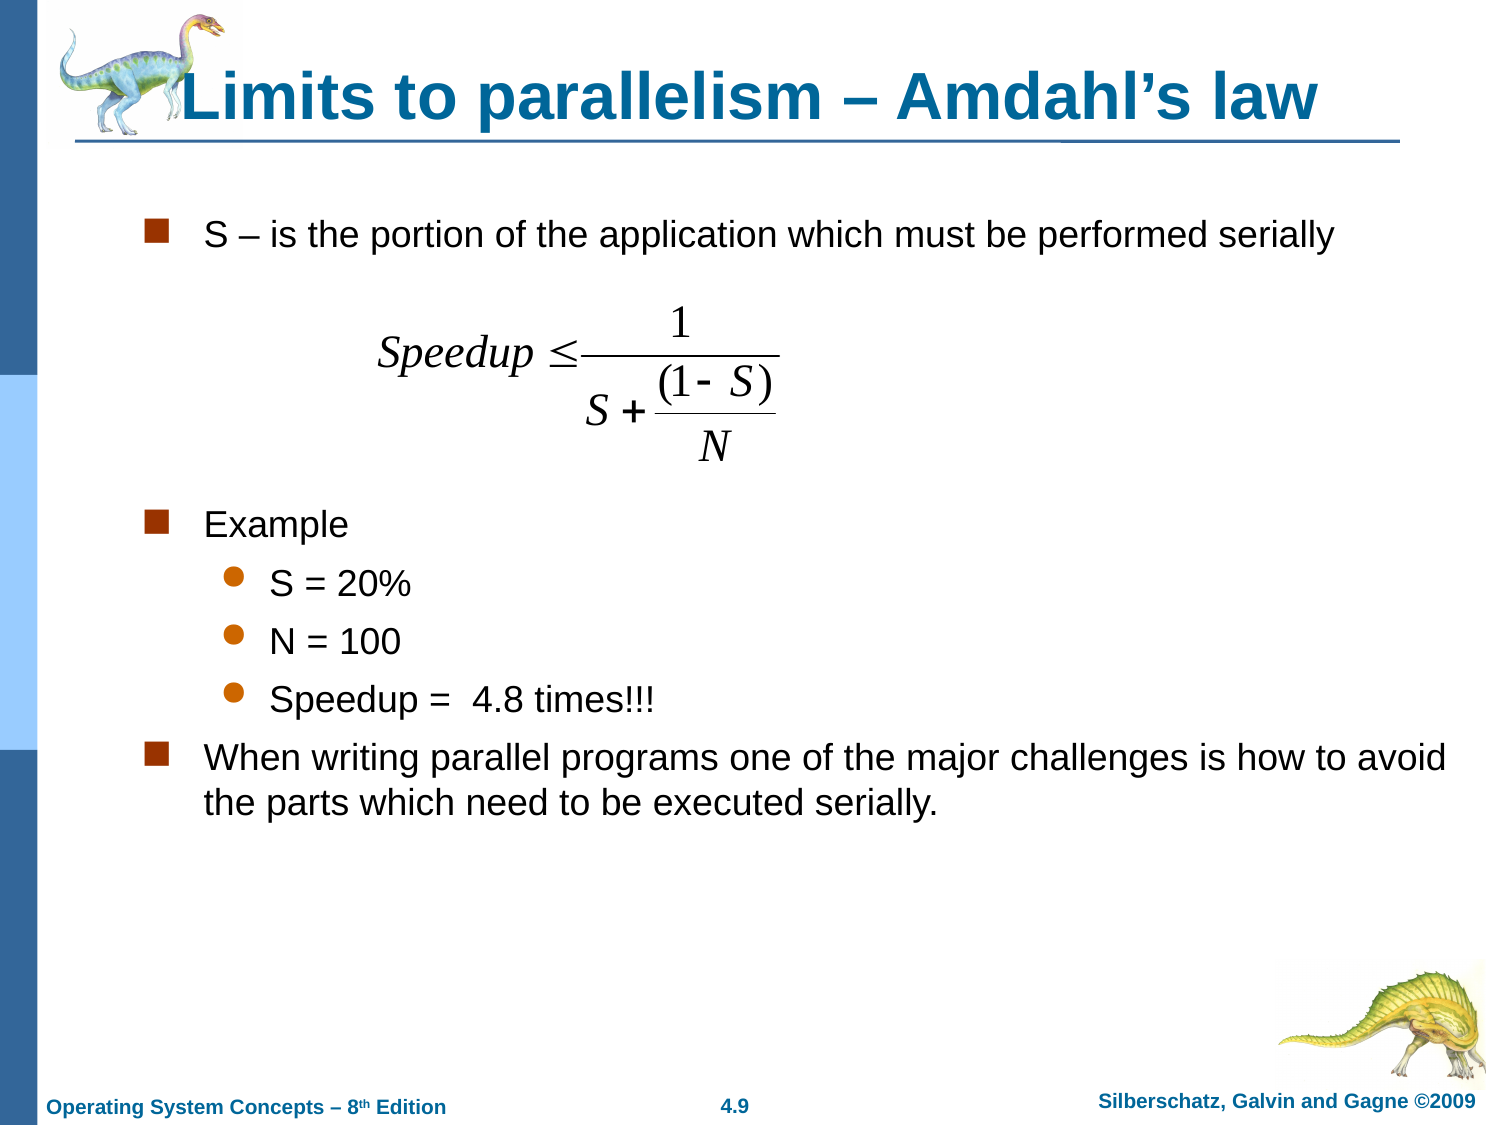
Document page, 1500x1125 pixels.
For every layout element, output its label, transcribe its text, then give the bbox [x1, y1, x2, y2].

picture [1275, 959, 1486, 1090]
list S – is the portion of the application which must be performed serially Example S = 20% N = 100 Speedup = 4.8 times!!! When writing parallel programs one of the major challenges is how to avoid the parts which need to be executed serially. [132, 202, 1483, 946]
picture [46, 0, 243, 149]
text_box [369, 293, 788, 472]
title Limits to parallelism – Amdahl’s law [74, 45, 1426, 141]
